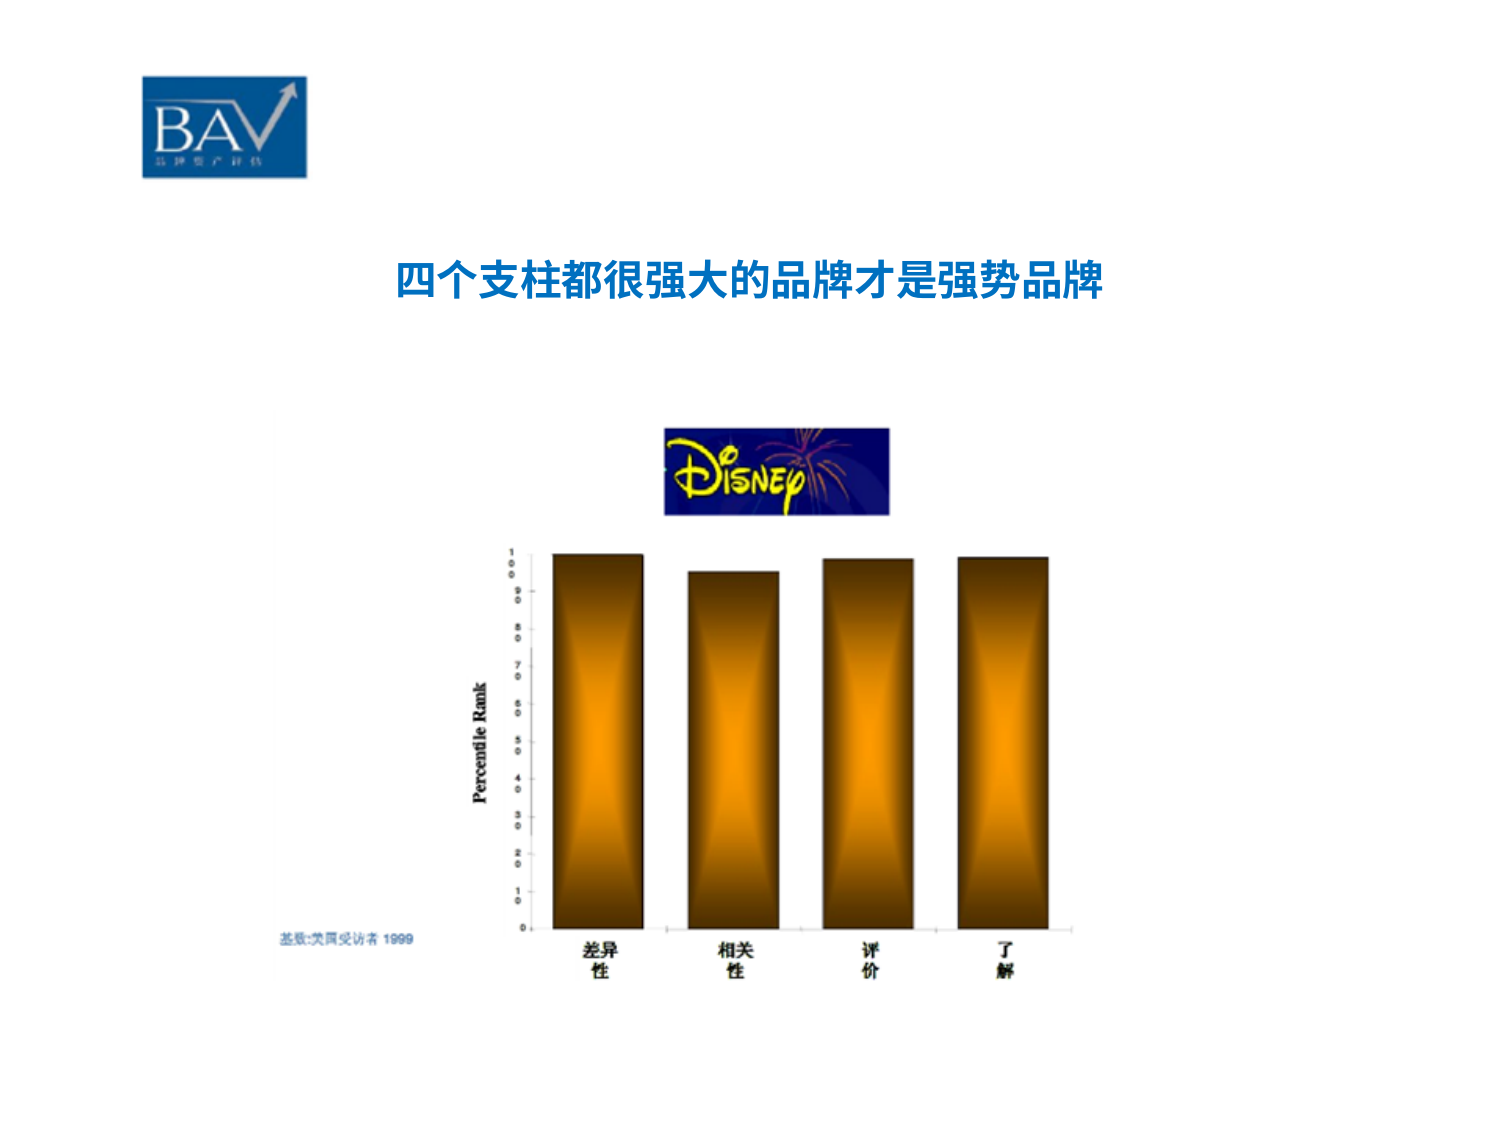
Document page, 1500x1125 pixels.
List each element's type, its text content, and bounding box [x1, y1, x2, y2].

picture [140, 70, 313, 184]
text_box 四个支柱都很强大的品牌才是强势品牌 [0, 246, 1500, 311]
picture [257, 409, 1210, 997]
